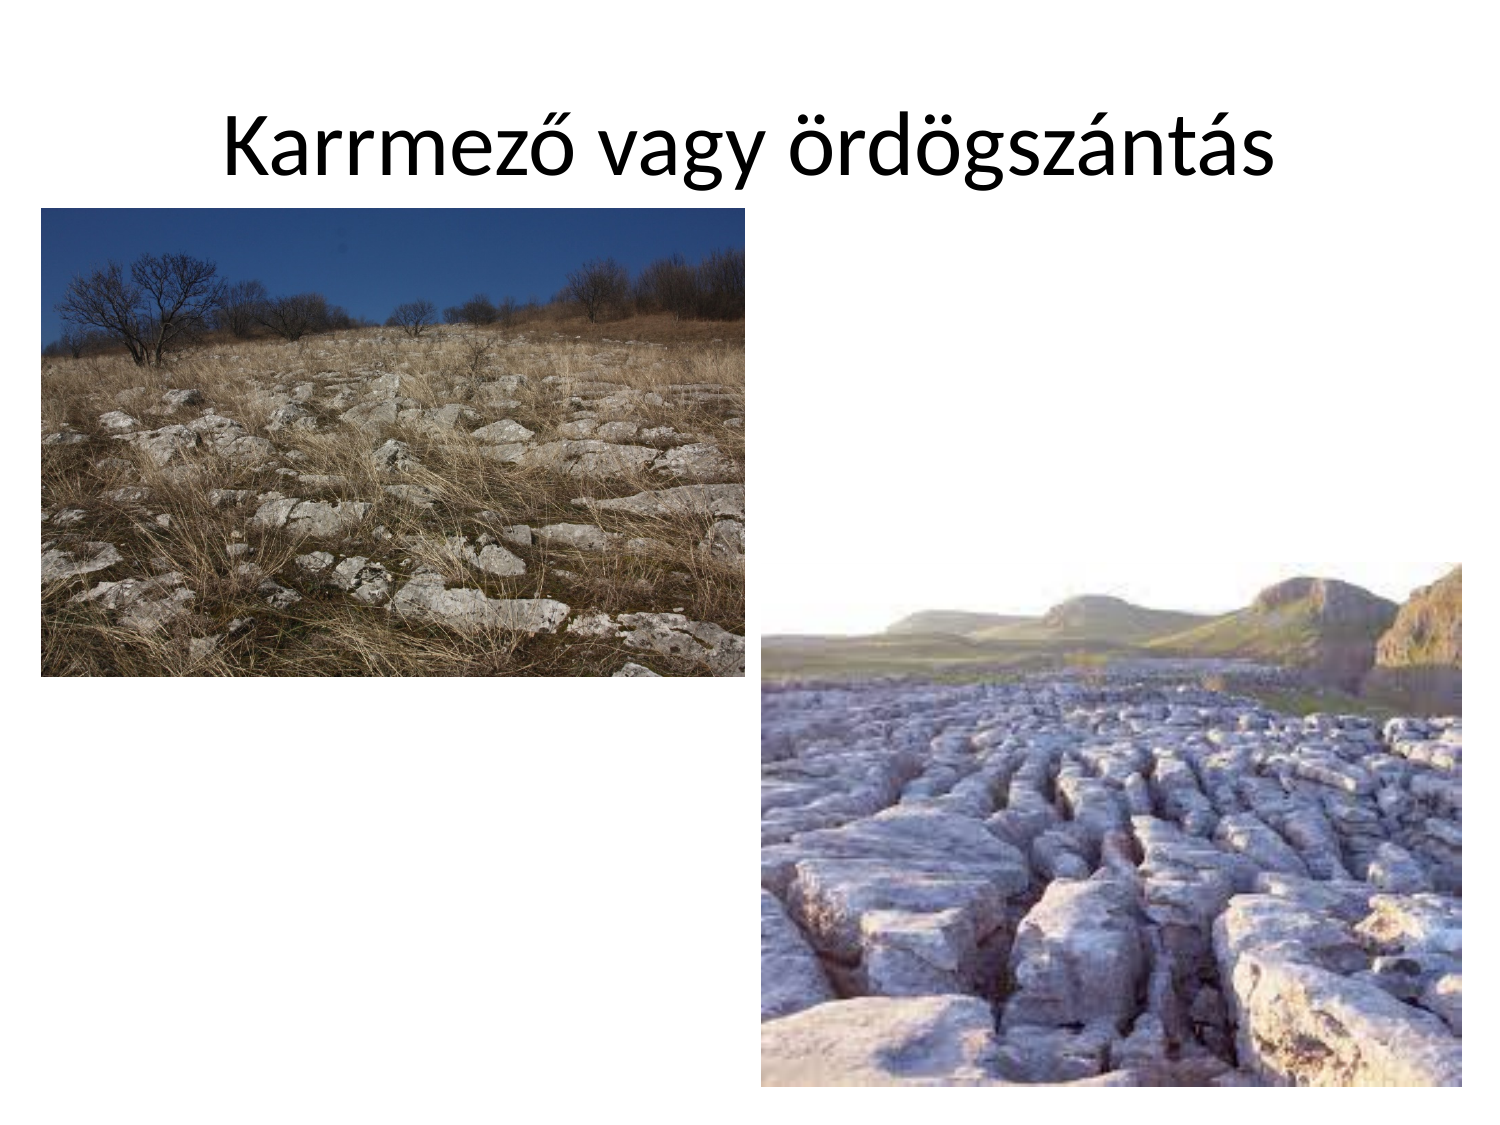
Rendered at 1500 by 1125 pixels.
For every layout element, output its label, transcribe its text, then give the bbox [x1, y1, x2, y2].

picture [41, 207, 745, 677]
picture [761, 562, 1462, 1088]
title Karrmező vagy ördögszántás [75, 45, 1425, 233]
